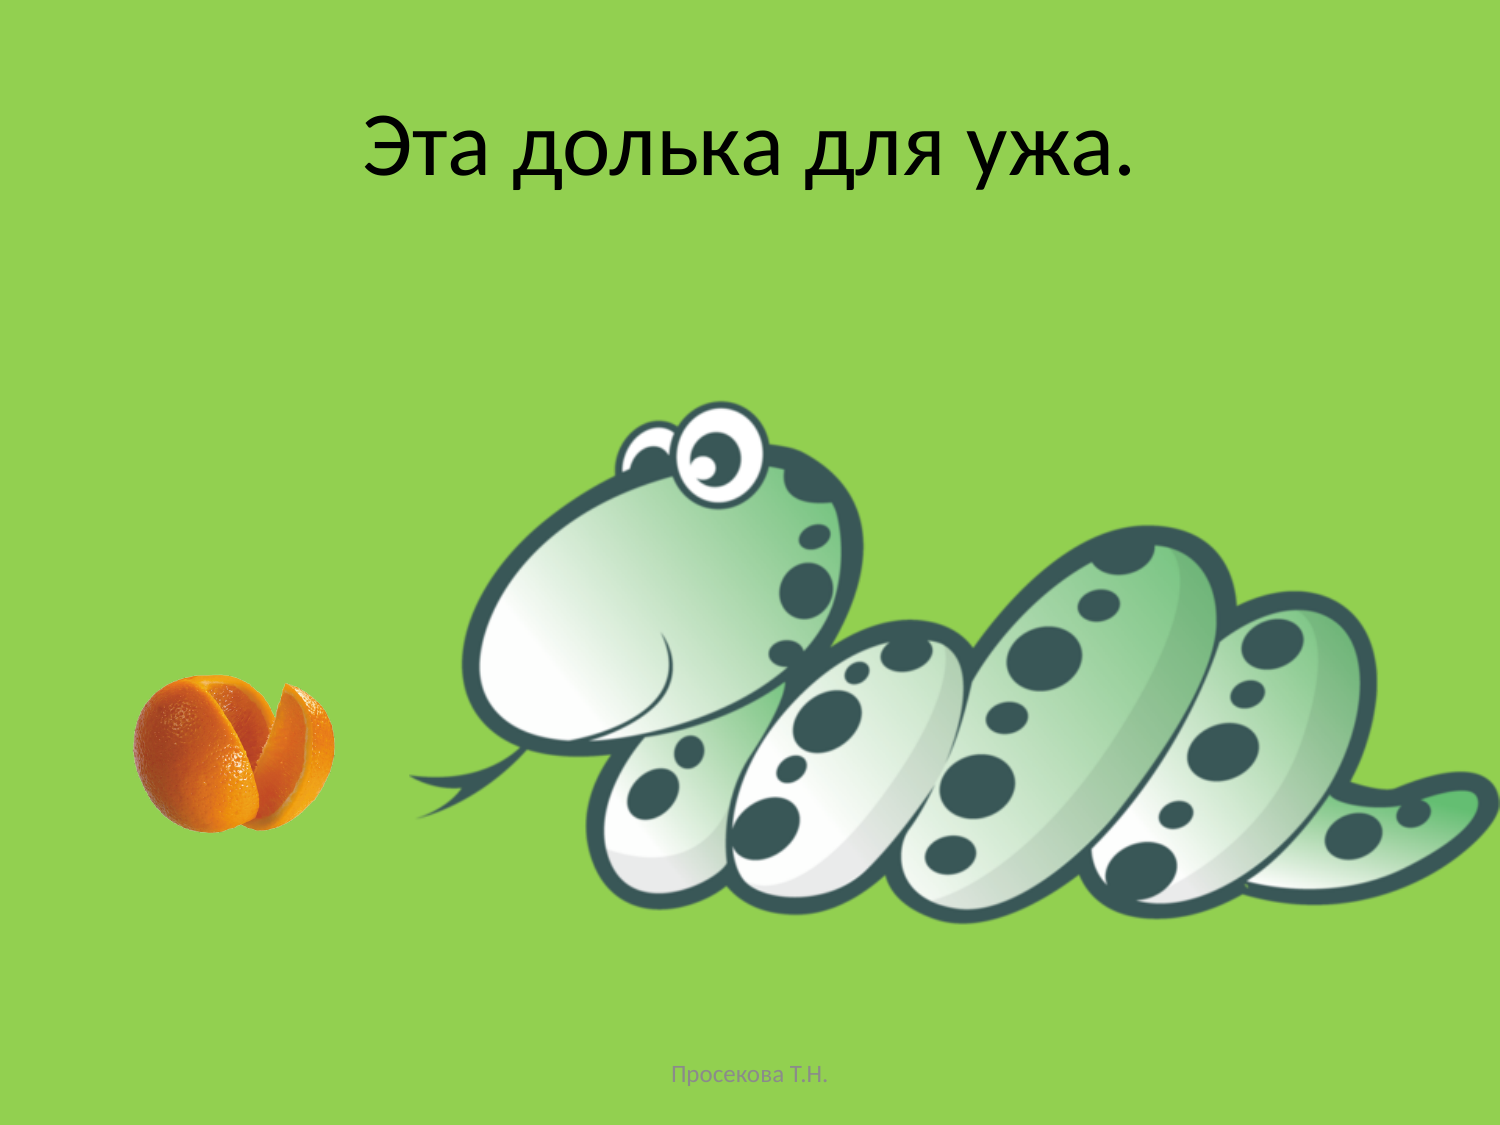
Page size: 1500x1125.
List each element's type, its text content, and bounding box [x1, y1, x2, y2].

title Эта долька для ужа. [74, 44, 1426, 233]
picture [409, 398, 1500, 929]
footer Просекова Т.Н. [512, 1042, 988, 1103]
picture [116, 655, 344, 842]
